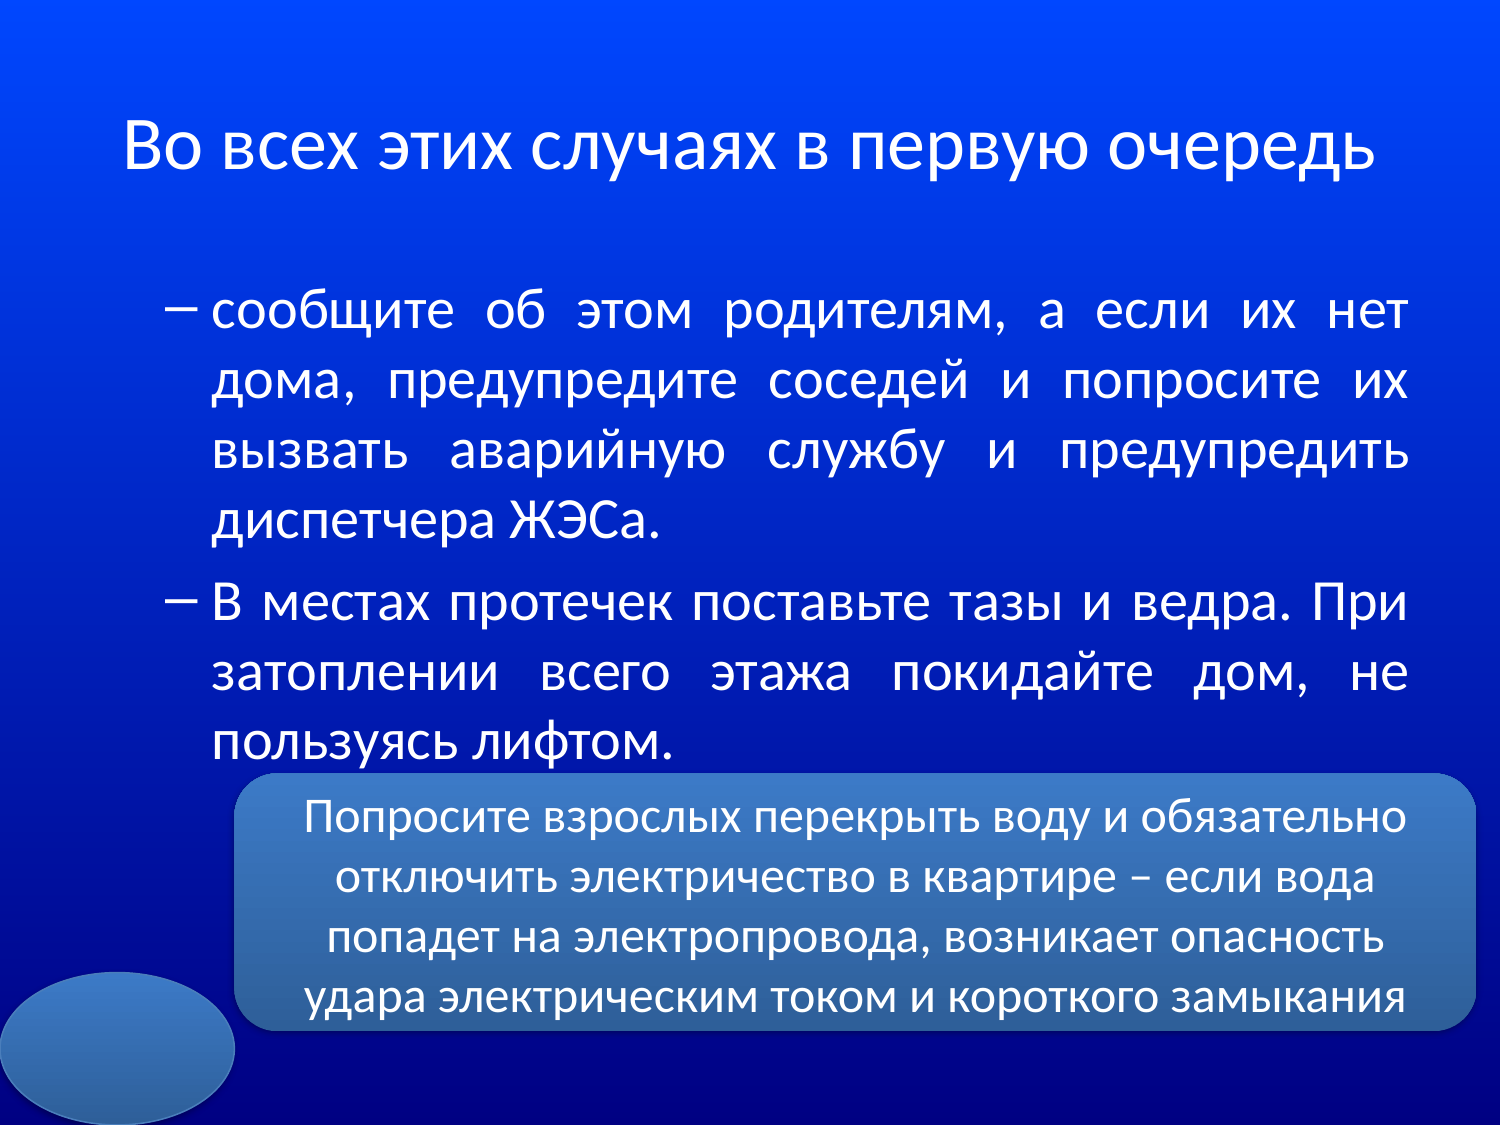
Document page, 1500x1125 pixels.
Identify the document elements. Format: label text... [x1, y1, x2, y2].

text_box Попросите взрослых перекрыть воду и обязательно отключить электричество в квартире – если вода попадет на электропровода, возникает опасность удара электрическим током и короткого замыкания [234, 773, 1477, 1032]
list сообщите об этом родителям, а если их нет дома, предупредите соседей и попросите их вызвать аварийную службу и предупредить диспетчера ЖЭСа. В местах протечек поставьте тазы и ведра. При затоплении всего этажа покидайте дом, не пользуясь лифтом. [75, 262, 1425, 1005]
text_box [0, 971, 236, 1125]
title Во всех этих случаях в первую очередь [75, 45, 1425, 233]
